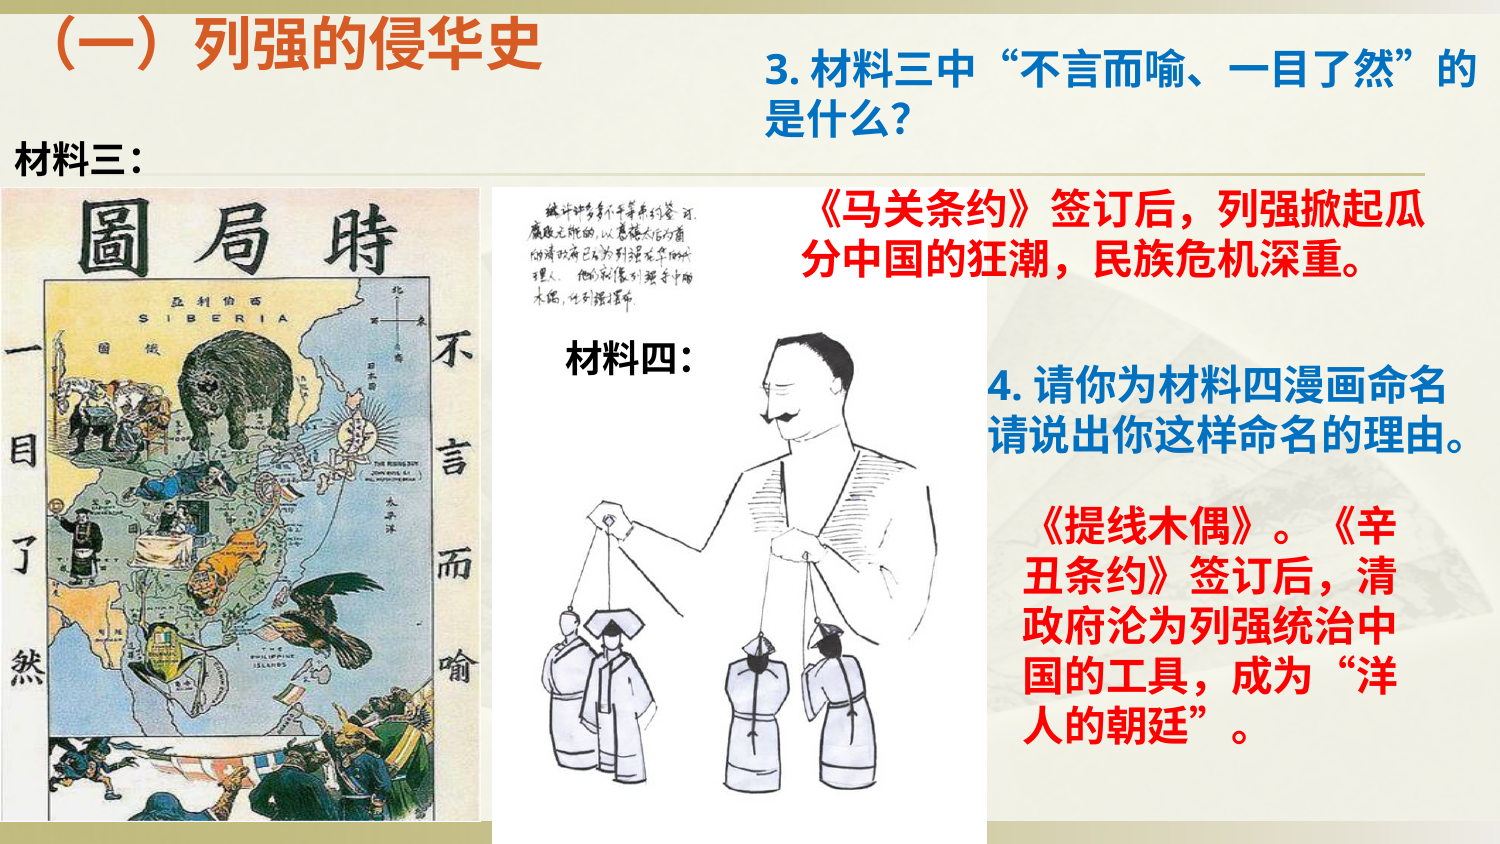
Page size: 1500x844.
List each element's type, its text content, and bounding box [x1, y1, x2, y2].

text_box 3.材料三中“不言而喻、一目了然”的是什么？ [749, 35, 1500, 150]
text_box 4.请你为材料四漫画命名请说出你这样命名的理由。 [992, 351, 1500, 467]
text_box 《马关条约》签订后，列强掀起瓜分中国的狂潮，民族危机深重。 [785, 175, 1454, 291]
text_box 材料三： [0, 128, 153, 186]
picture [491, 186, 988, 844]
text_box 《提线木偶》。《辛丑条约》签订后，清政府沦为列强统治中国的工具，成为“洋人的朝廷”。 [1007, 492, 1454, 757]
picture [0, 186, 481, 823]
text_box （一）列强的侵华史 [4, 0, 559, 85]
